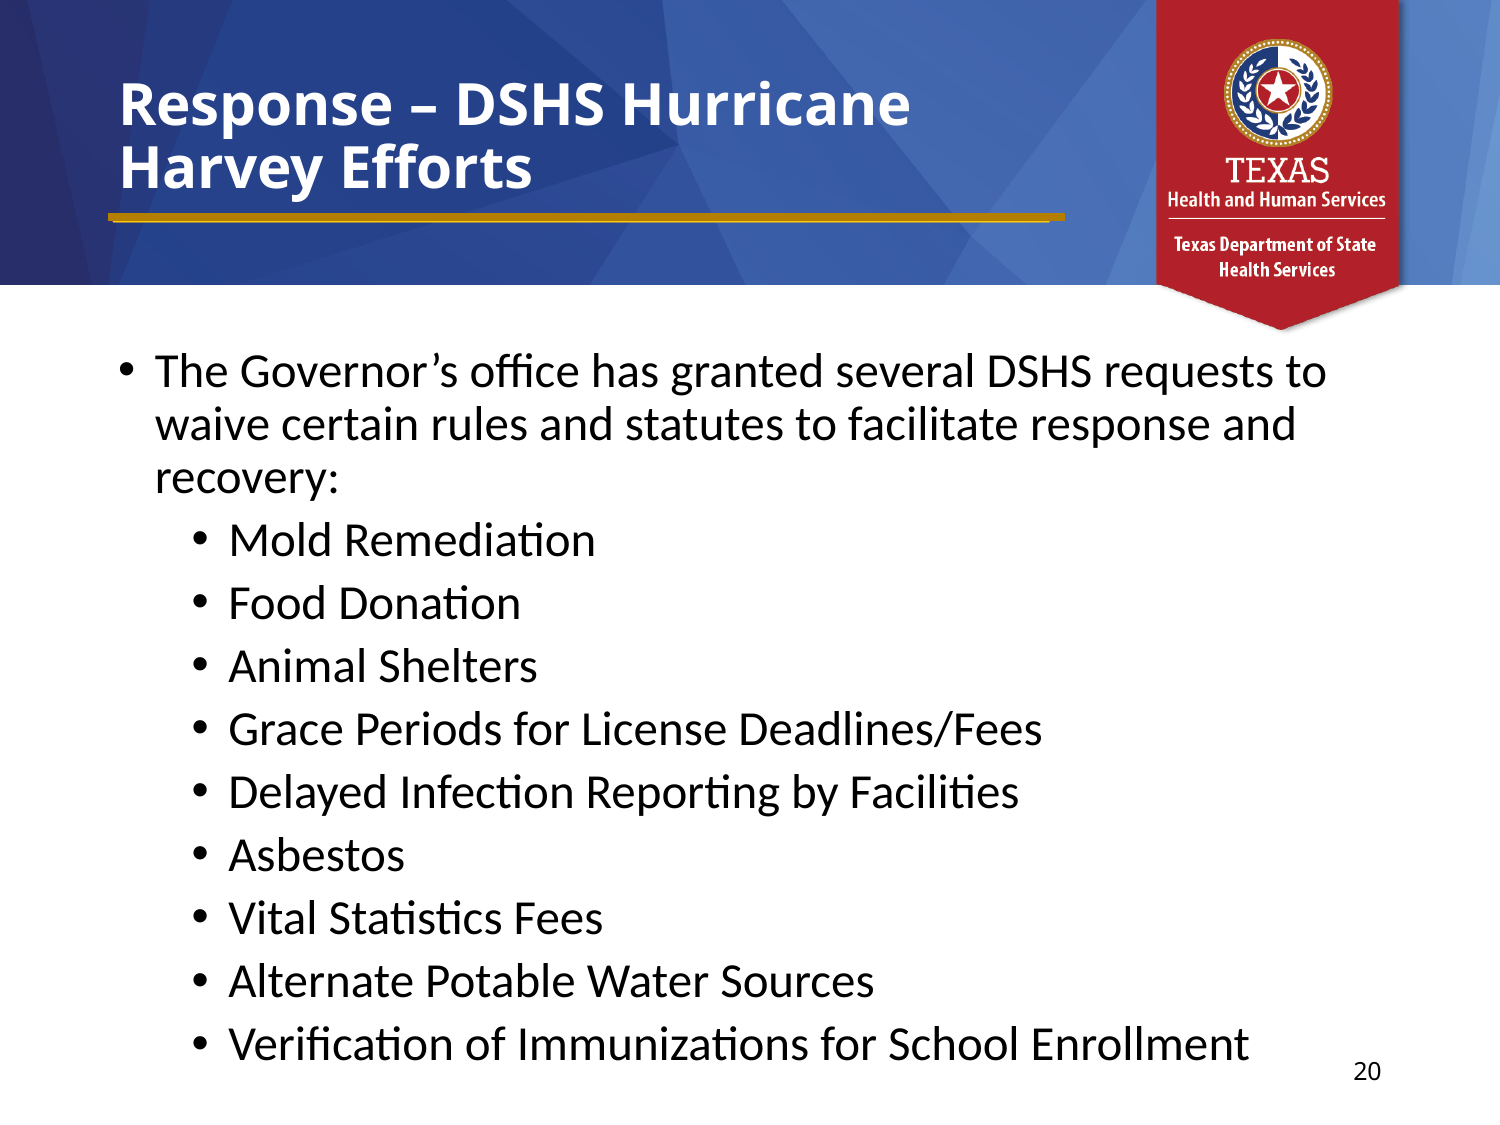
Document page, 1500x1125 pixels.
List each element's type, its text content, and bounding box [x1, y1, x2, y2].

title Response – DSHS Hurricane Harvey Efforts [103, 59, 1067, 209]
list The Governor’s office has granted several DSHS requests to waive certain rules and statutes to facilitate response and recovery: Mold Remediation Food Donation Animal Shelters Grace Periods for License Deadlines/Fees Delayed Infection Reporting by Facilities Asbestos Vital Statistics Fees Alternate Potable Water Sources Verification of Immunizations for School Enrollment [103, 337, 1460, 1085]
slide_number 20 [1059, 1042, 1397, 1103]
picture [0, 0, 1500, 1125]
